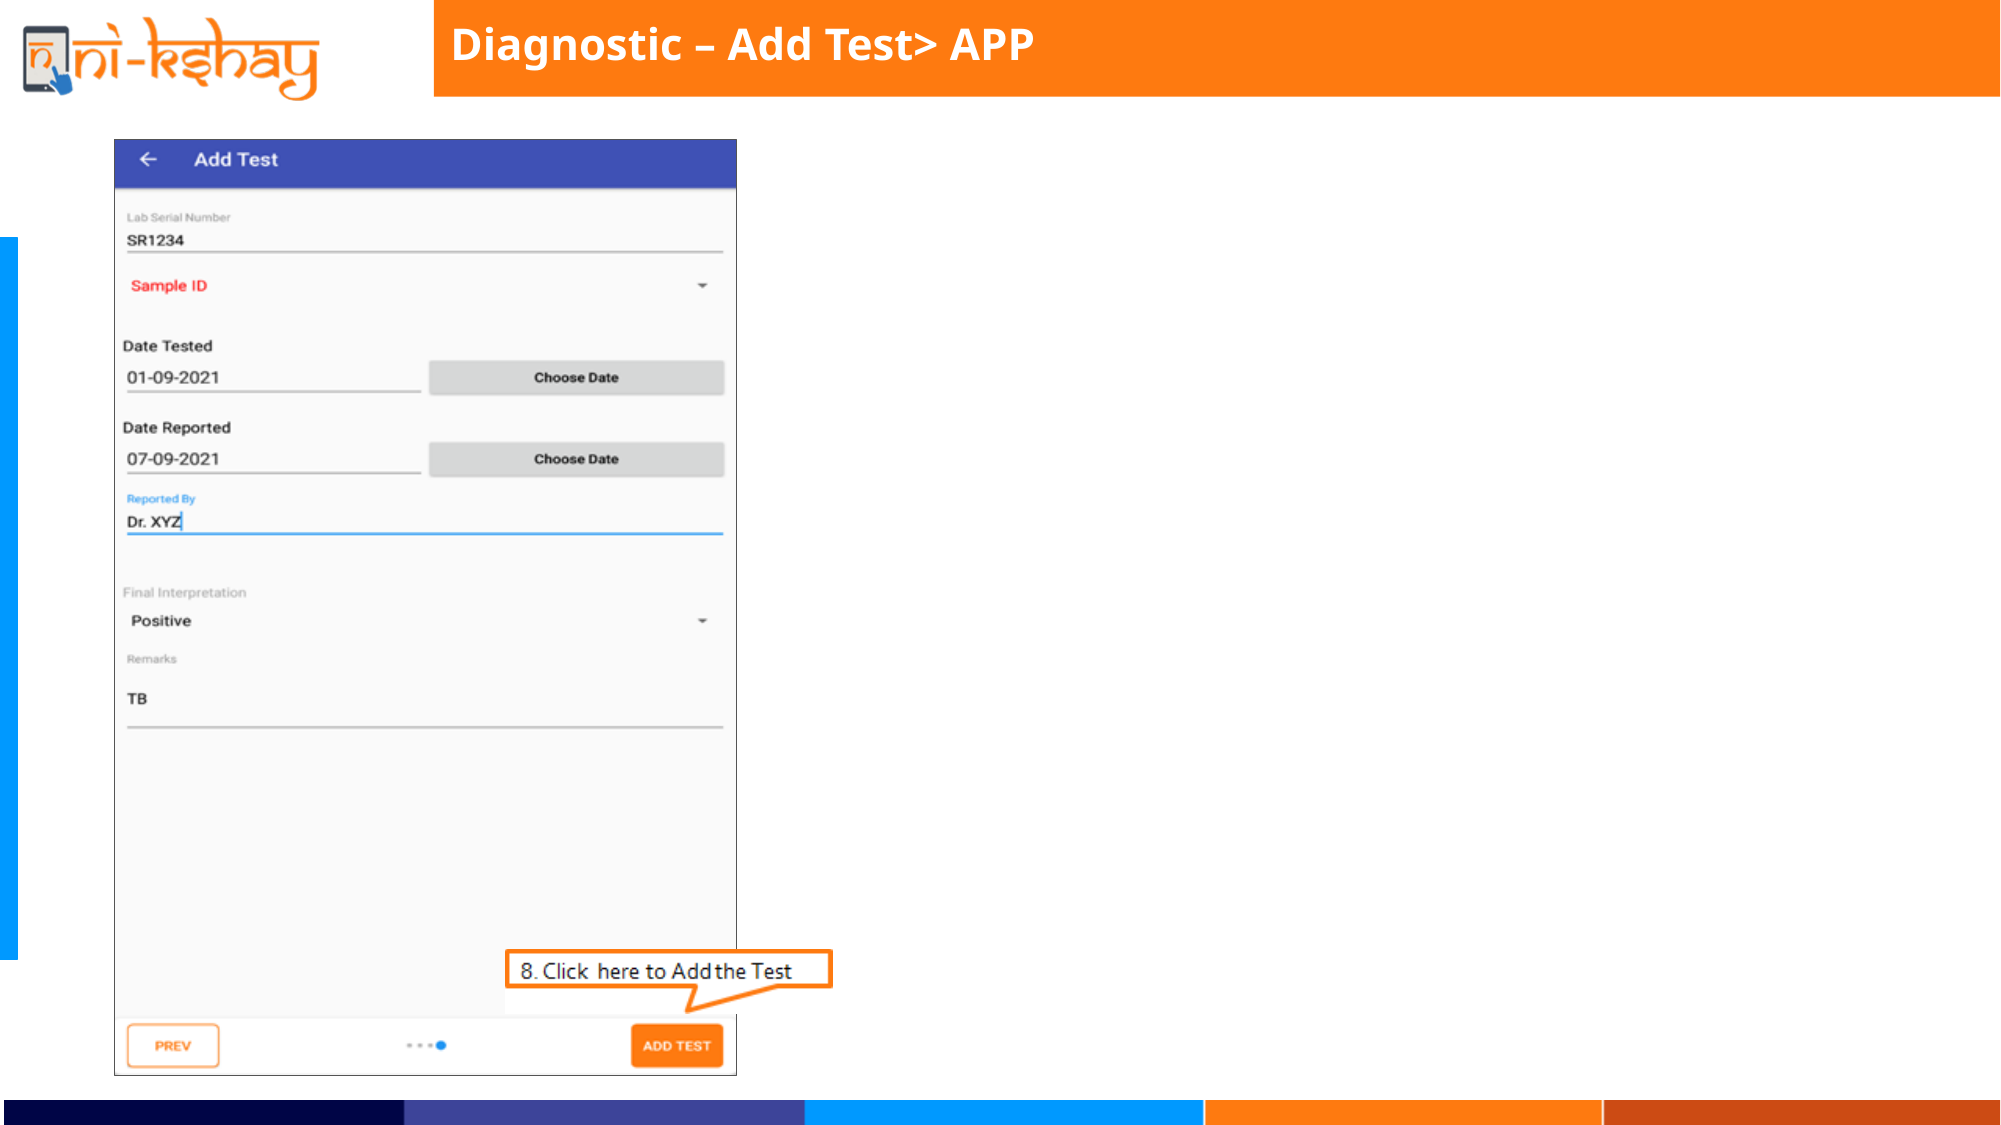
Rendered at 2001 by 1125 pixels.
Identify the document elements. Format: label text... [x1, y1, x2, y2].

picture [4, 1100, 2001, 1125]
picture [21, 2, 321, 118]
picture [115, 139, 833, 1075]
text_box Diagnostic – Add Test> APP [435, 8, 1980, 77]
